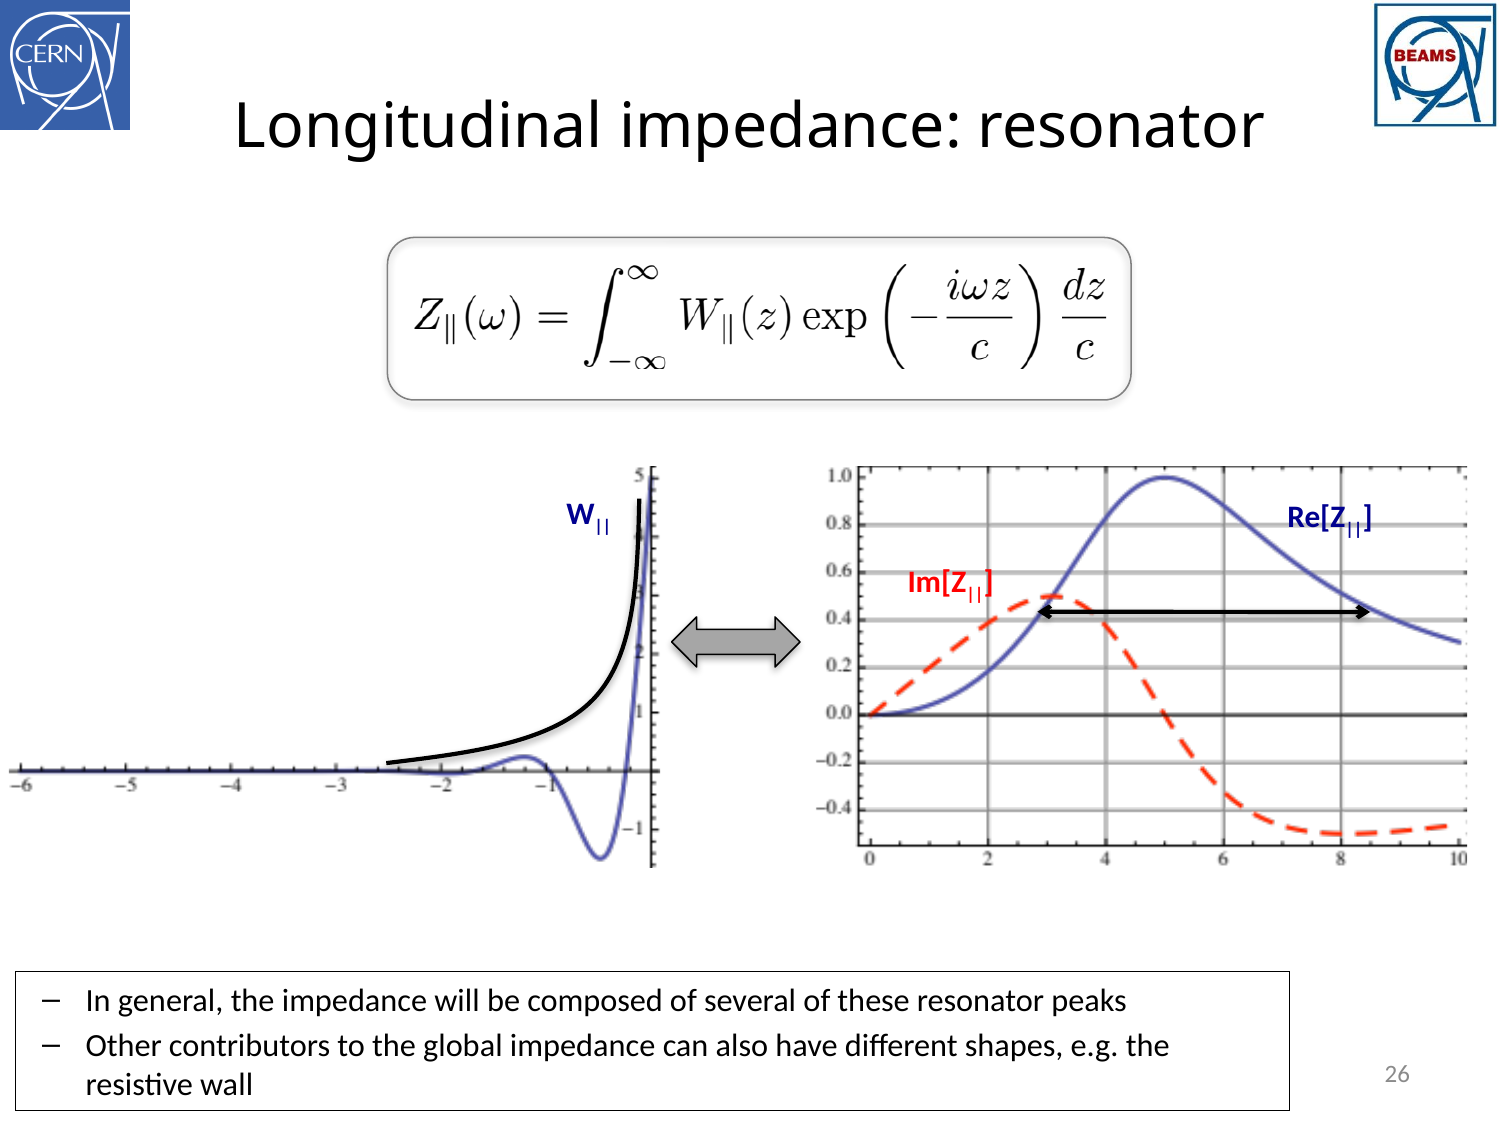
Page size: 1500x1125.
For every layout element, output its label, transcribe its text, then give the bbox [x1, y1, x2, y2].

picture [412, 261, 1107, 369]
picture [1369, 0, 1500, 131]
text_box In general, the impedance will be composed of several of these resonator peaks Other contributors to the global impedance can also have different shapes, e.g. the resistive wall [15, 971, 1290, 1111]
picture [815, 466, 1468, 869]
picture [8, 466, 661, 869]
title Longitudinal impedance: resonator [75, 45, 1425, 200]
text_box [386, 498, 1371, 764]
picture [0, 0, 131, 131]
slide_number 26 [1290, 1042, 1425, 1103]
text_box [386, 236, 1132, 401]
